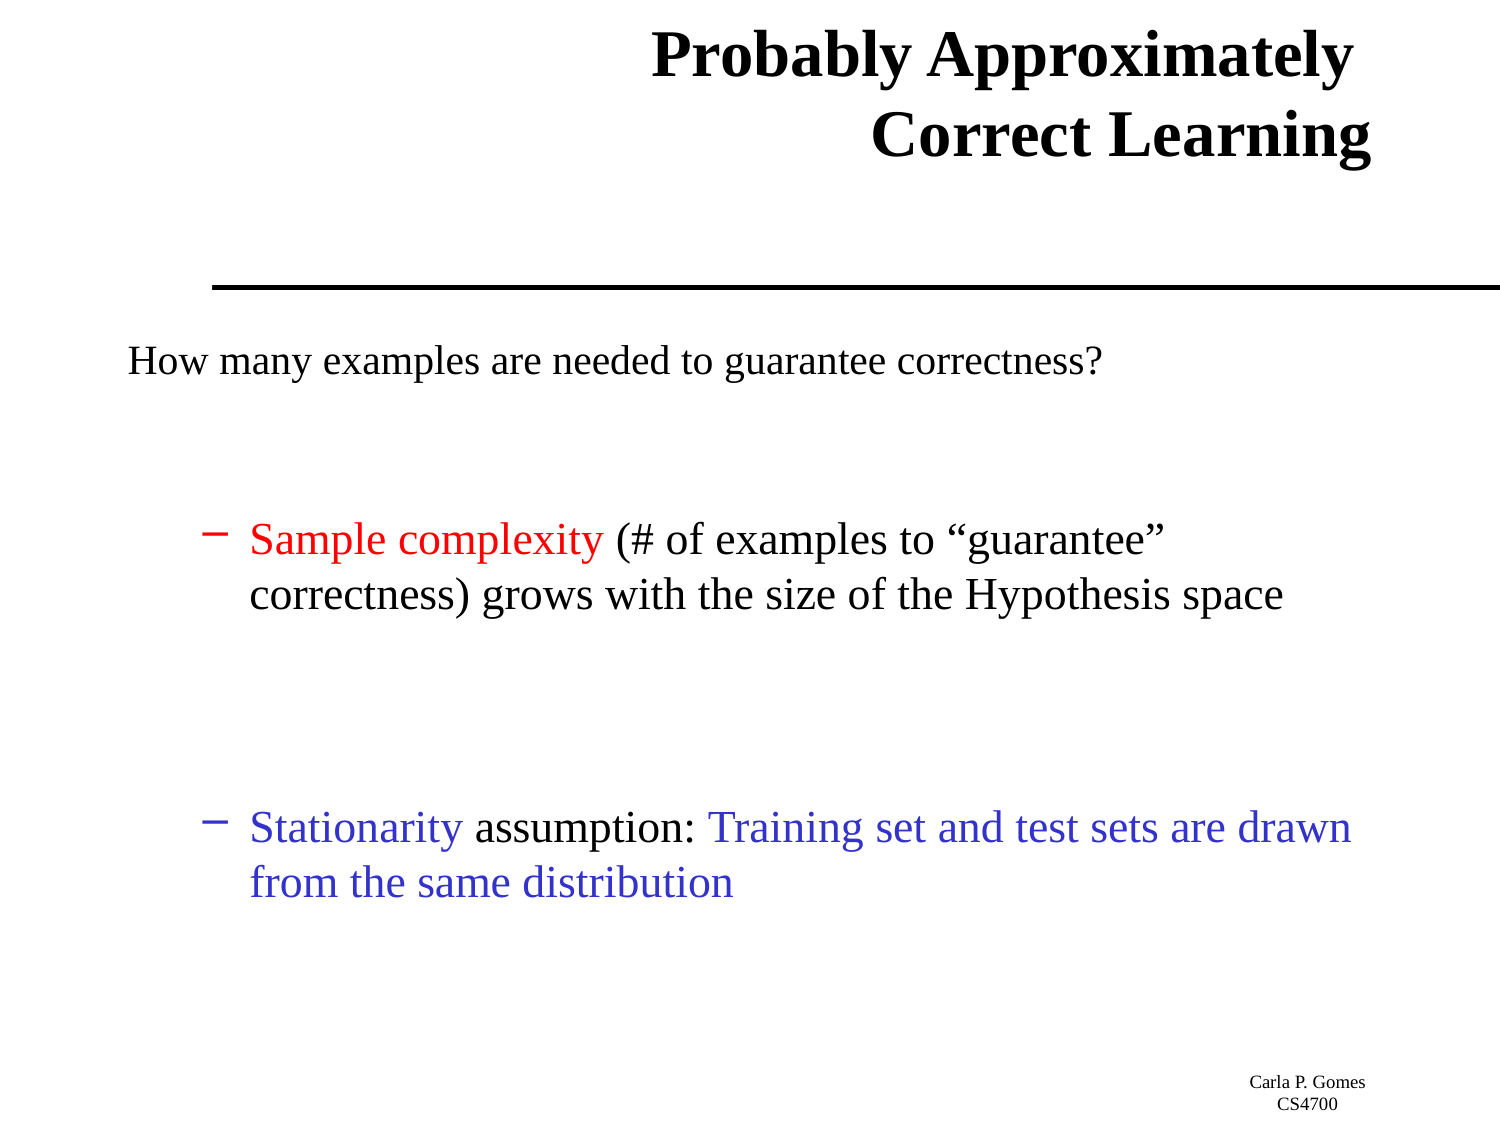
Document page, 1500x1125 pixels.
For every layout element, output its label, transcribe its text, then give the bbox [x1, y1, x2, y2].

title Probably Approximately Correct Learning [112, 62, 1388, 188]
list How many examples are needed to guarantee correctness? Sample complexity (# of examples to “guarantee” correctness) grows with the size of the Hypothesis space Stationarity assumption: Training set and test sets are drawn from the same distribution [112, 324, 1388, 988]
